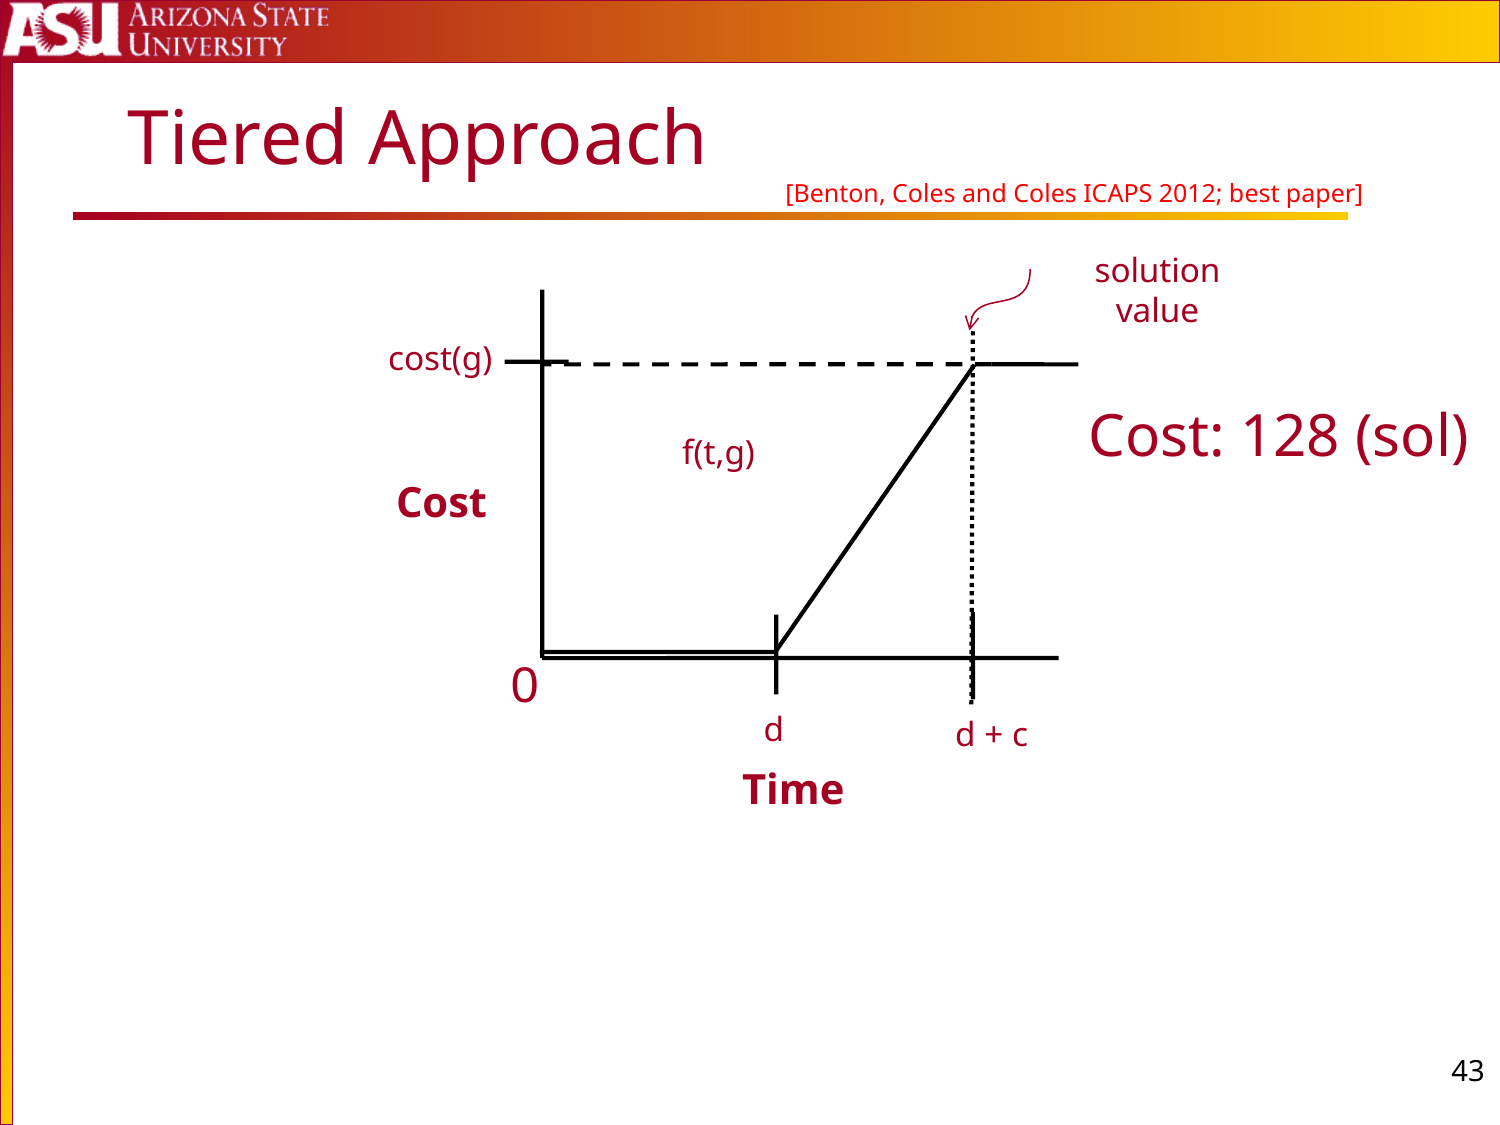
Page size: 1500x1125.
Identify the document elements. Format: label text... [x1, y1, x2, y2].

text_box 0 [497, 645, 550, 720]
text_box Cost: 128 (sol) [1073, 391, 1484, 476]
text_box d + c [906, 706, 1077, 761]
text_box [Benton, Coles and Coles ICAPS 2012; best paper] [770, 170, 1379, 215]
text_box f(t,g) [633, 424, 804, 478]
text_box d [729, 701, 819, 755]
text_box cost(g) [355, 330, 526, 384]
text_box solution value [1035, 242, 1280, 336]
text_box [969, 268, 1031, 331]
text_box Cost [359, 469, 524, 533]
text_box Time [711, 755, 876, 820]
slide_number 42 [1187, 1024, 1500, 1100]
picture [0, 0, 332, 60]
title Tiered Approach [112, 75, 1391, 188]
